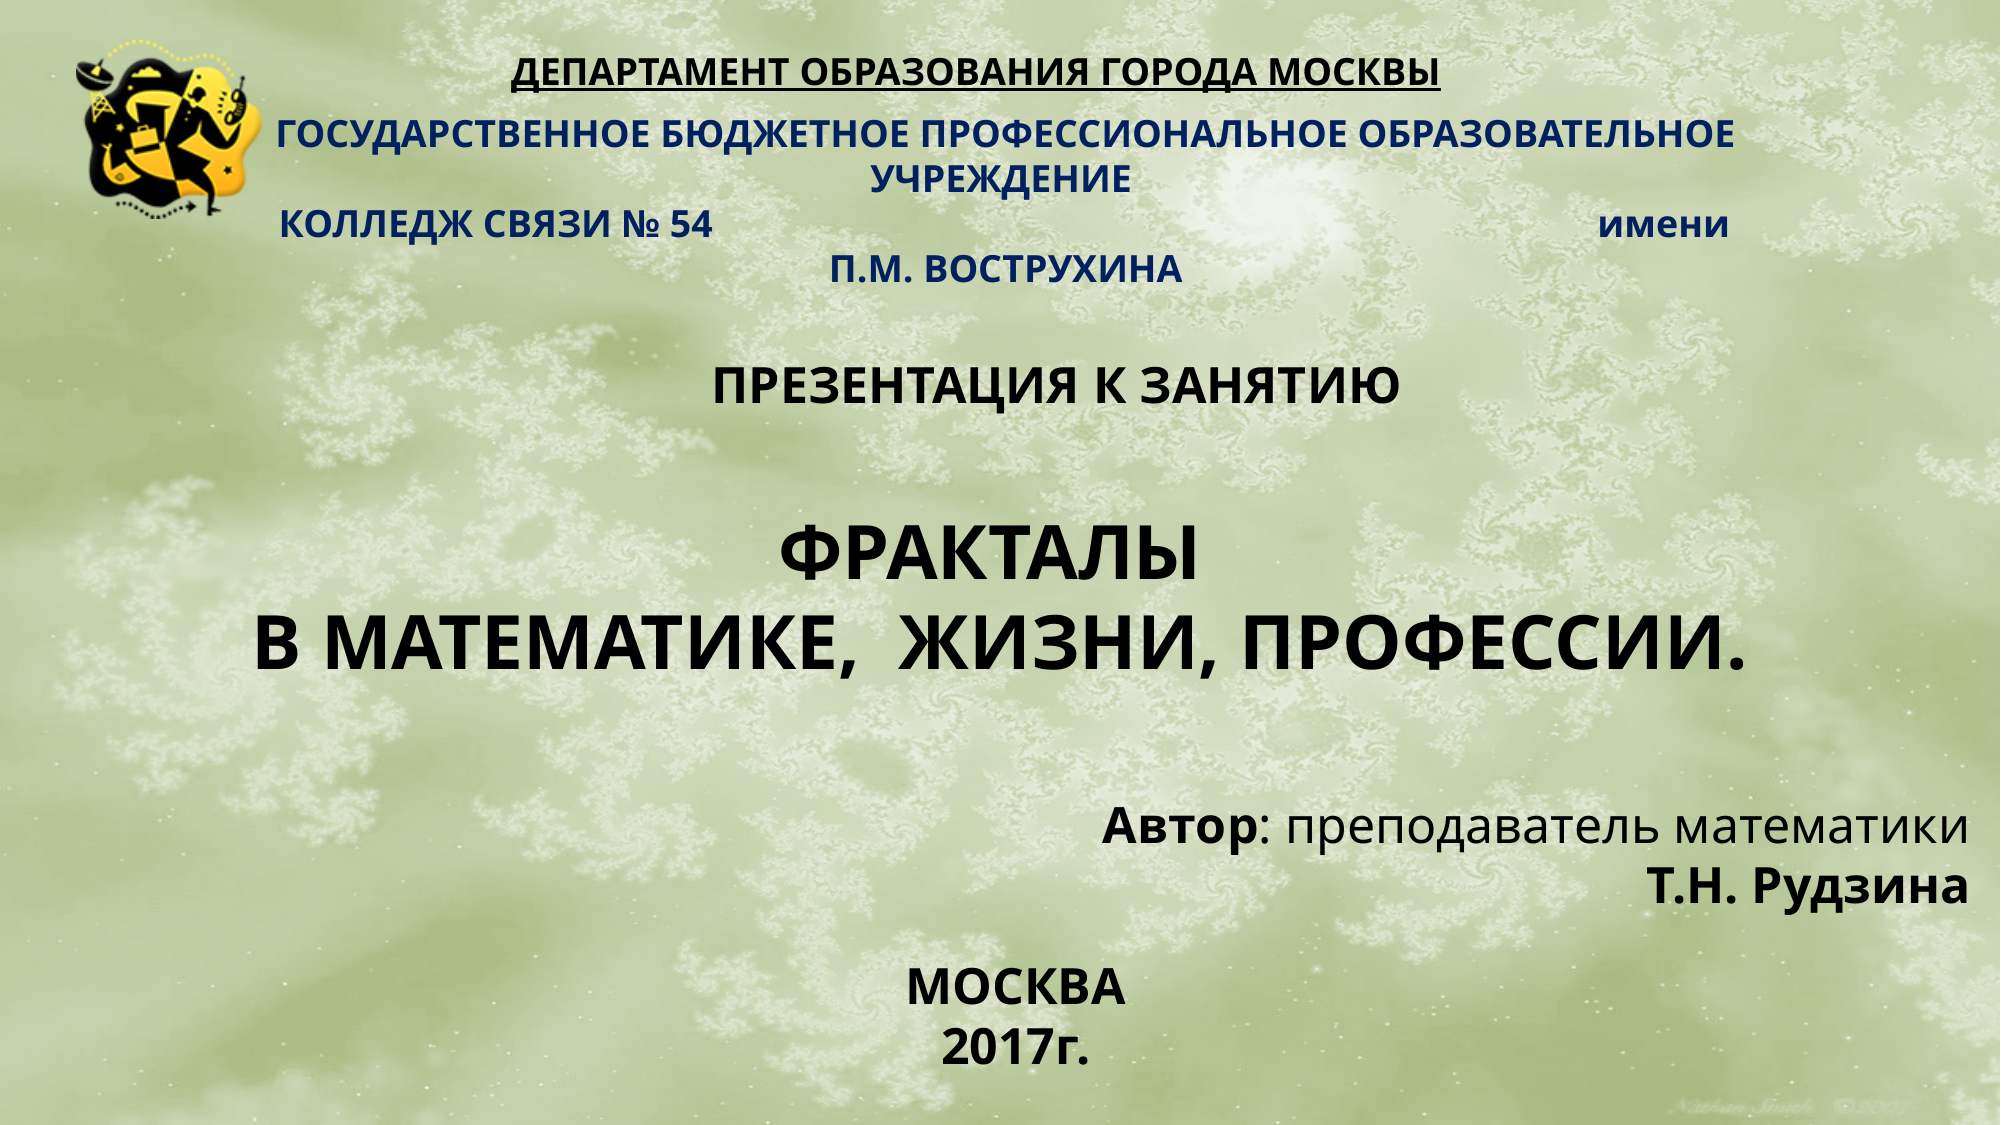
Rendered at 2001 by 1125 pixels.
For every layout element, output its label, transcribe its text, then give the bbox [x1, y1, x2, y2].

picture [76, 40, 262, 219]
text_box МОСКВА 2017г. [886, 947, 1146, 1083]
text_box ГОСУДАРСТВЕННОЕ БЮДЖЕТНОЕ ПРОФЕССИОНАЛЬНОЕ ОБРАЗОВАТЕЛЬНОЕ УЧРЕЖДЕНИЕ КОЛЛЕДЖ СВЯЗИ № 54 имени П.М. ВОСТРУХИНА [242, 102, 1769, 298]
text_box ПРЕЗЕНТАЦИЯ К ЗАНЯТИЮ [422, 345, 1691, 421]
text_box ДЕПАРТАМЕНТ ОБРАЗОВАНИЯ ГОРОДА МОСКВЫ [292, 40, 1660, 101]
text_box Автор: преподаватель математики Т.Н. Рудзина [985, 785, 1986, 921]
text_box ФРАКТАЛЫ В МАТЕМАТИКЕ, ЖИЗНИ, ПРОФЕССИИ. [0, 497, 2000, 693]
